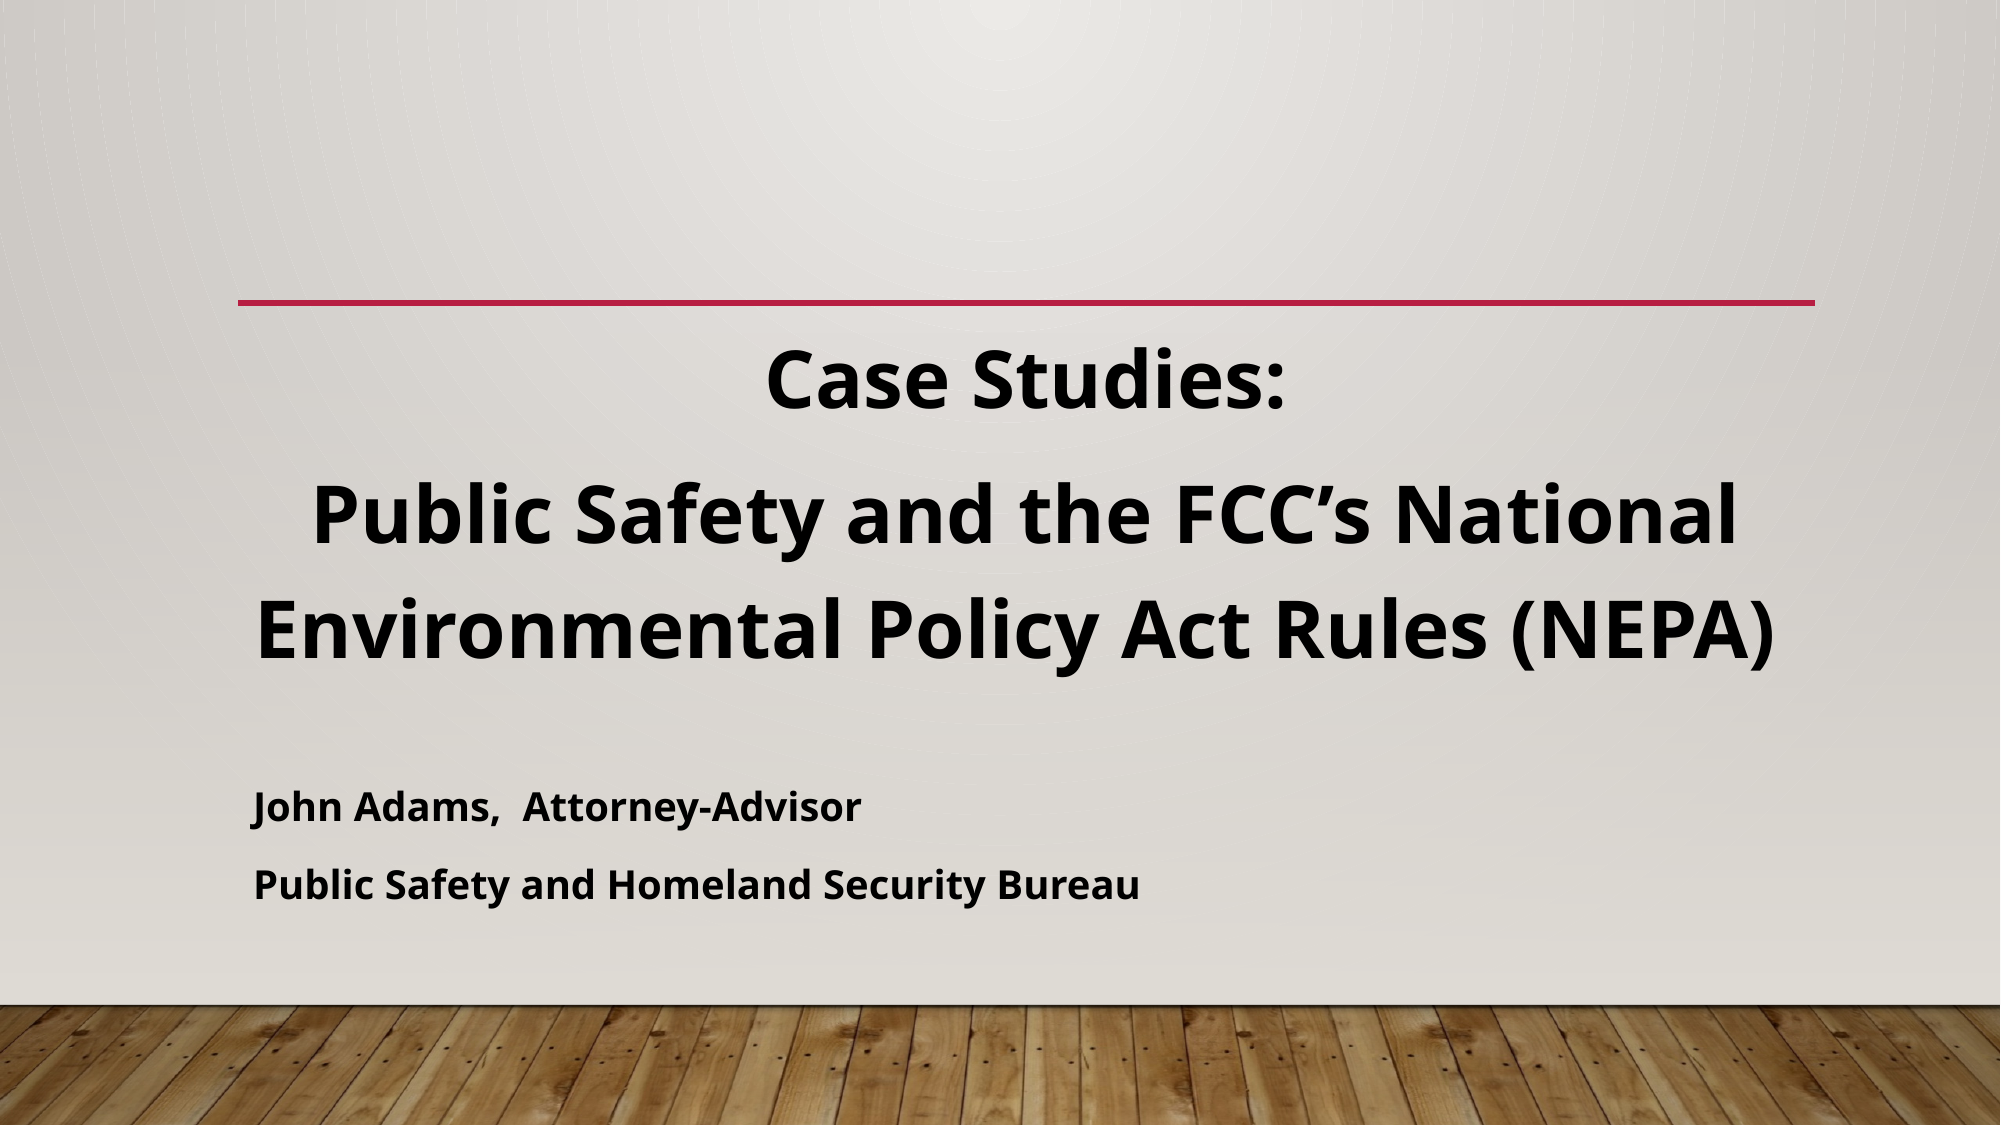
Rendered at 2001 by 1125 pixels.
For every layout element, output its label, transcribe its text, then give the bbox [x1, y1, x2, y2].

picture [0, 1005, 2000, 1125]
list Case Studies: Public Safety and the FCC’s National Environmental Policy Act Rules (NEPA) John Adams, Attorney-Advisor Public Safety and Homeland Security Bureau [238, 302, 1814, 1007]
